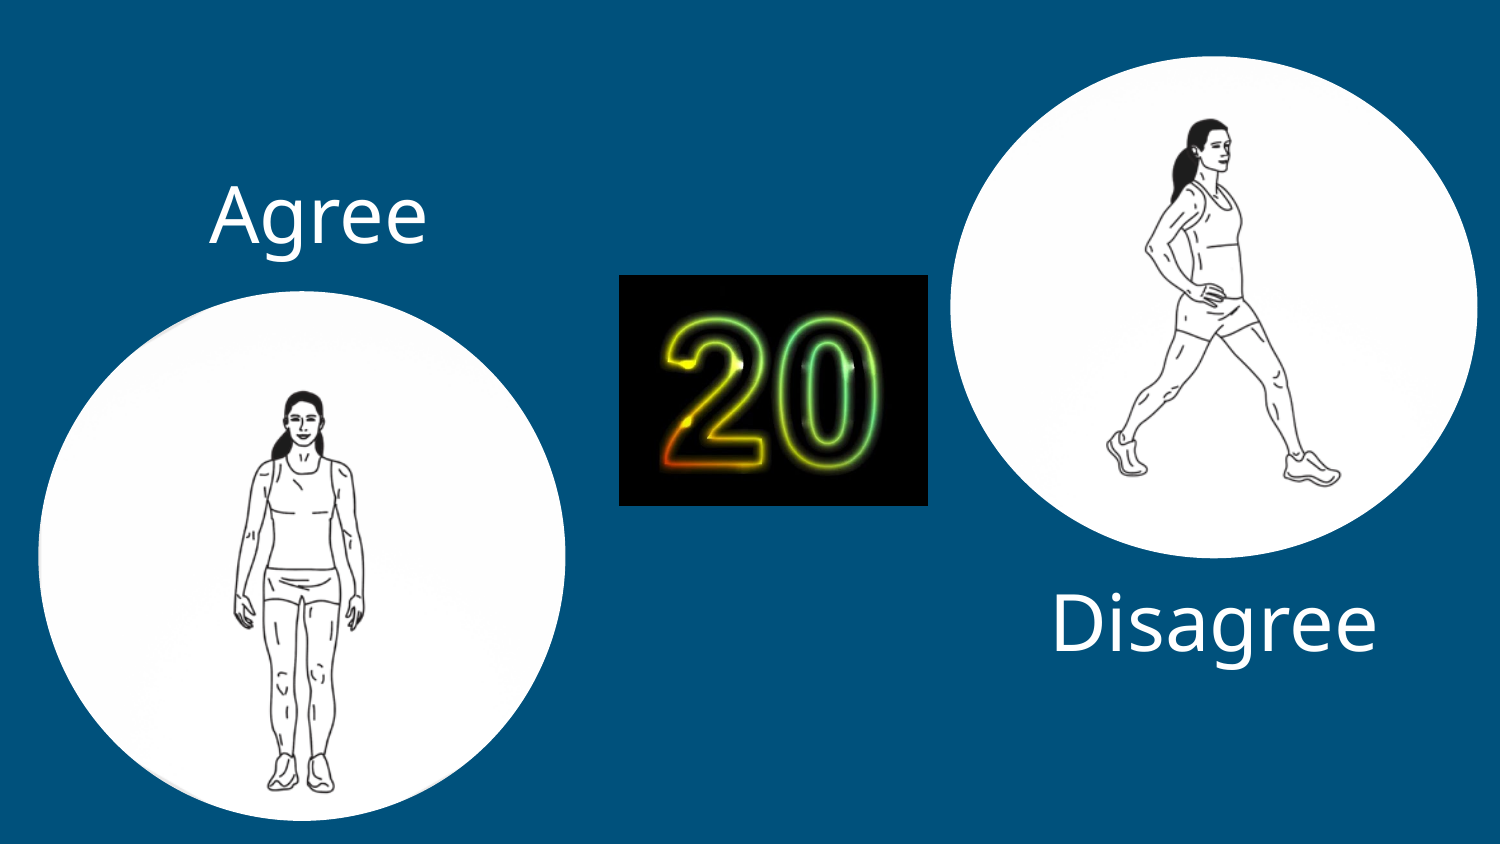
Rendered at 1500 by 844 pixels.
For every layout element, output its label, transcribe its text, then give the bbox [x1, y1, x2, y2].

text_box Agree [73, 149, 566, 275]
picture [39, 292, 565, 820]
picture [951, 57, 1477, 558]
picture [620, 276, 927, 505]
text_box Disagree [968, 568, 1461, 683]
